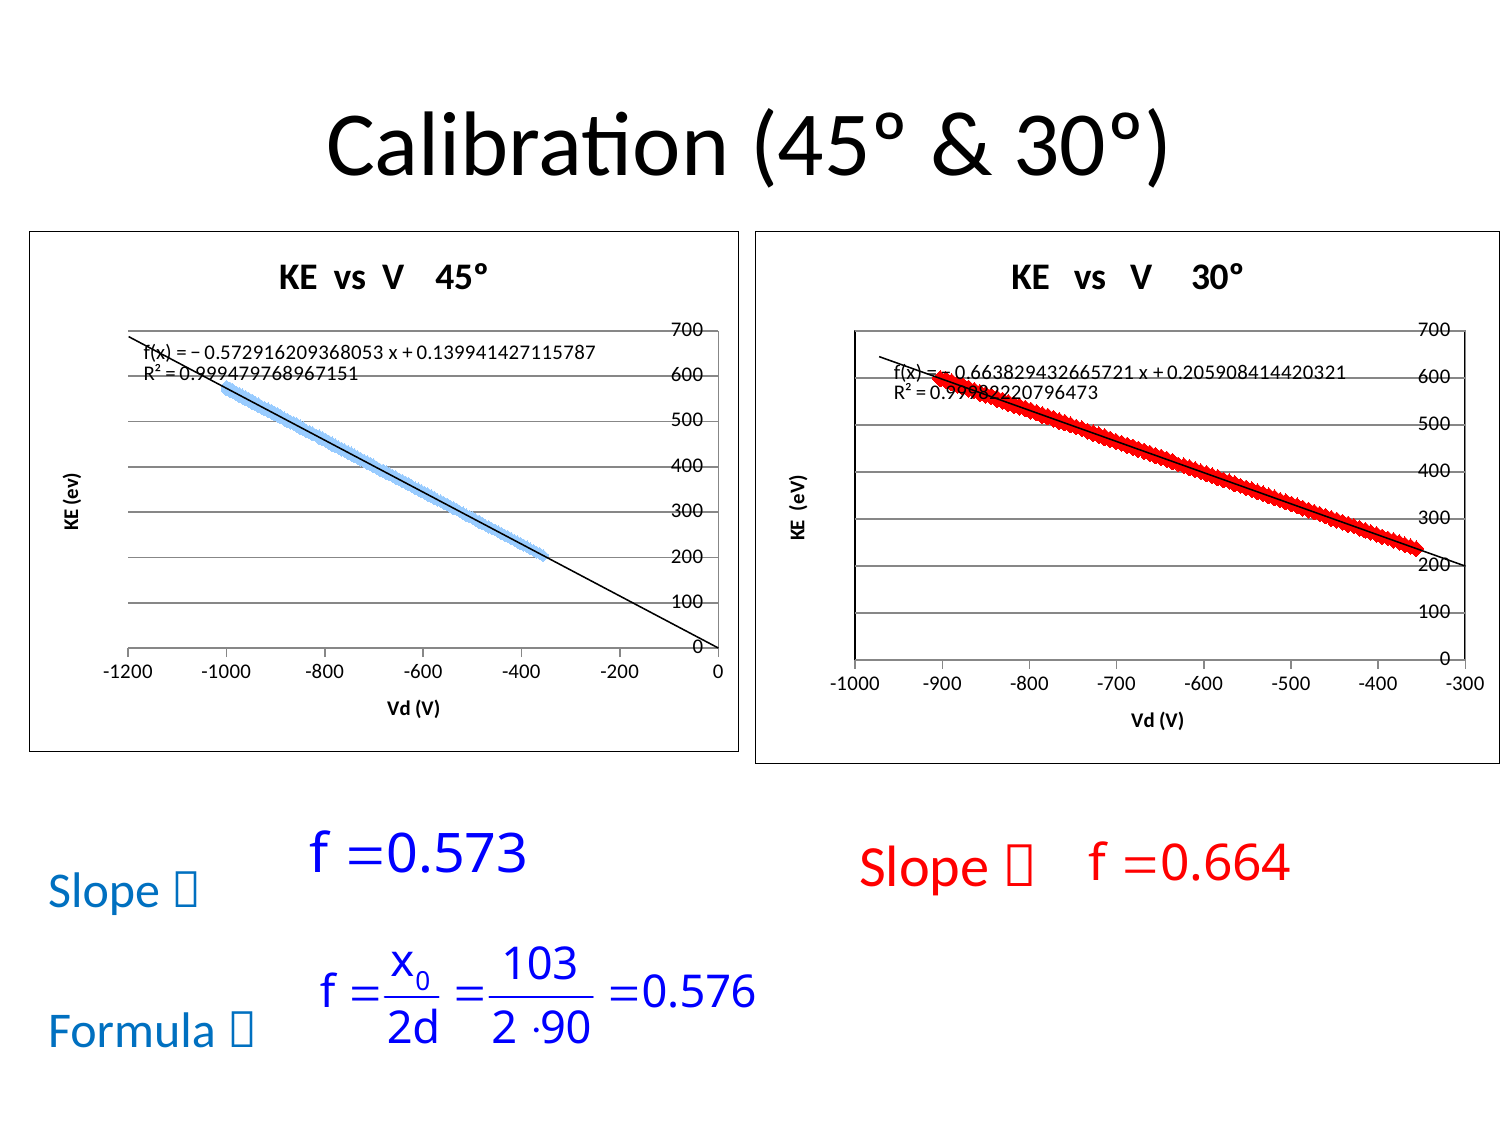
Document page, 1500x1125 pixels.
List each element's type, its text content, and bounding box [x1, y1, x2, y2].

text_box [1080, 833, 1301, 894]
list Slope  Formula  [0, 219, 1500, 1071]
chart [29, 231, 739, 752]
text_box Slope  [844, 821, 1117, 951]
title Calibration (45º & 30º) [75, 45, 1425, 233]
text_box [312, 928, 763, 1054]
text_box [300, 822, 538, 887]
chart [755, 231, 1500, 764]
